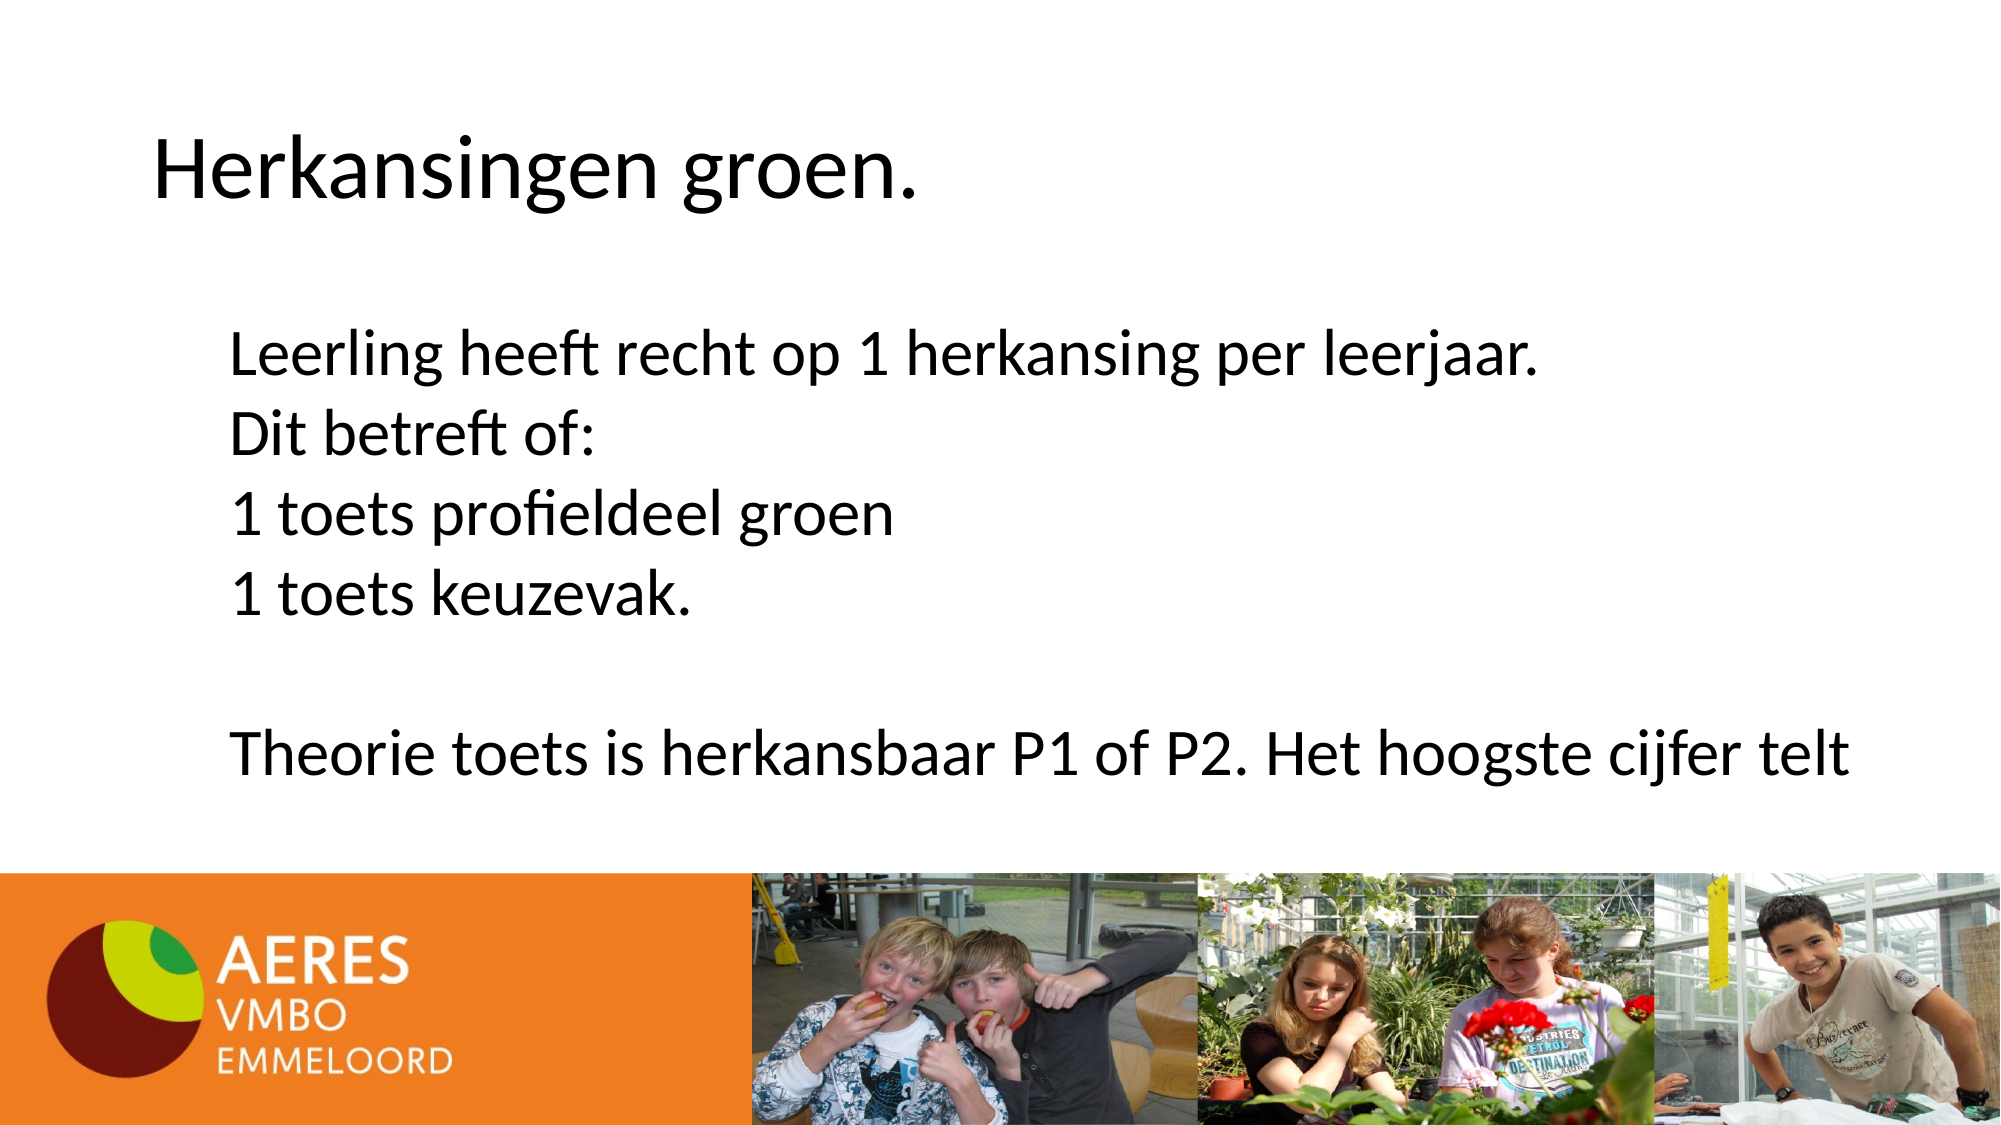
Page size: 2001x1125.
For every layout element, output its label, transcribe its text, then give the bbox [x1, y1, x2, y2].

title Herkansingen groen. [137, 59, 1863, 278]
picture [0, 873, 2000, 1125]
text_box Leerling heeft recht op 1 herkansing per leerjaar. Dit betreft of: 1 toets profieldeel groen 1 toets keuzevak. Theorie toets is herkansbaar P1 of P2. Het hoogste cijfer telt [214, 301, 1885, 797]
